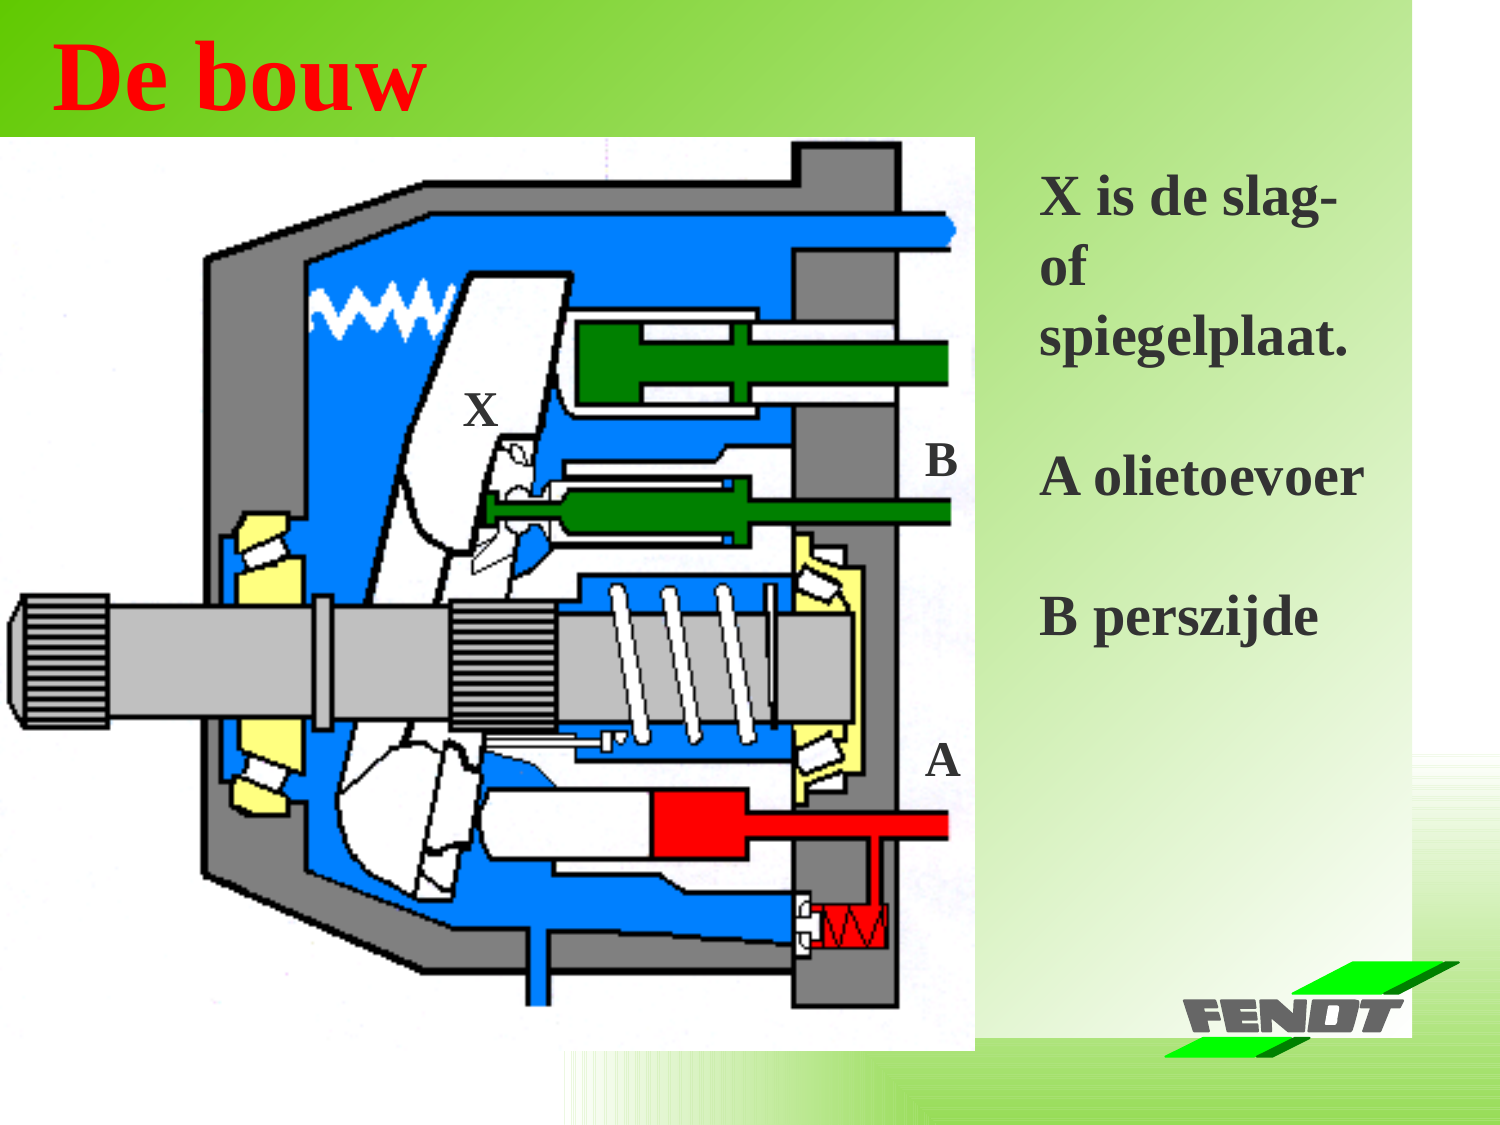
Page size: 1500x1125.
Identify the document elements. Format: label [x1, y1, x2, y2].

text_box [0, 0, 1500, 1125]
text_box [0, 137, 976, 1051]
